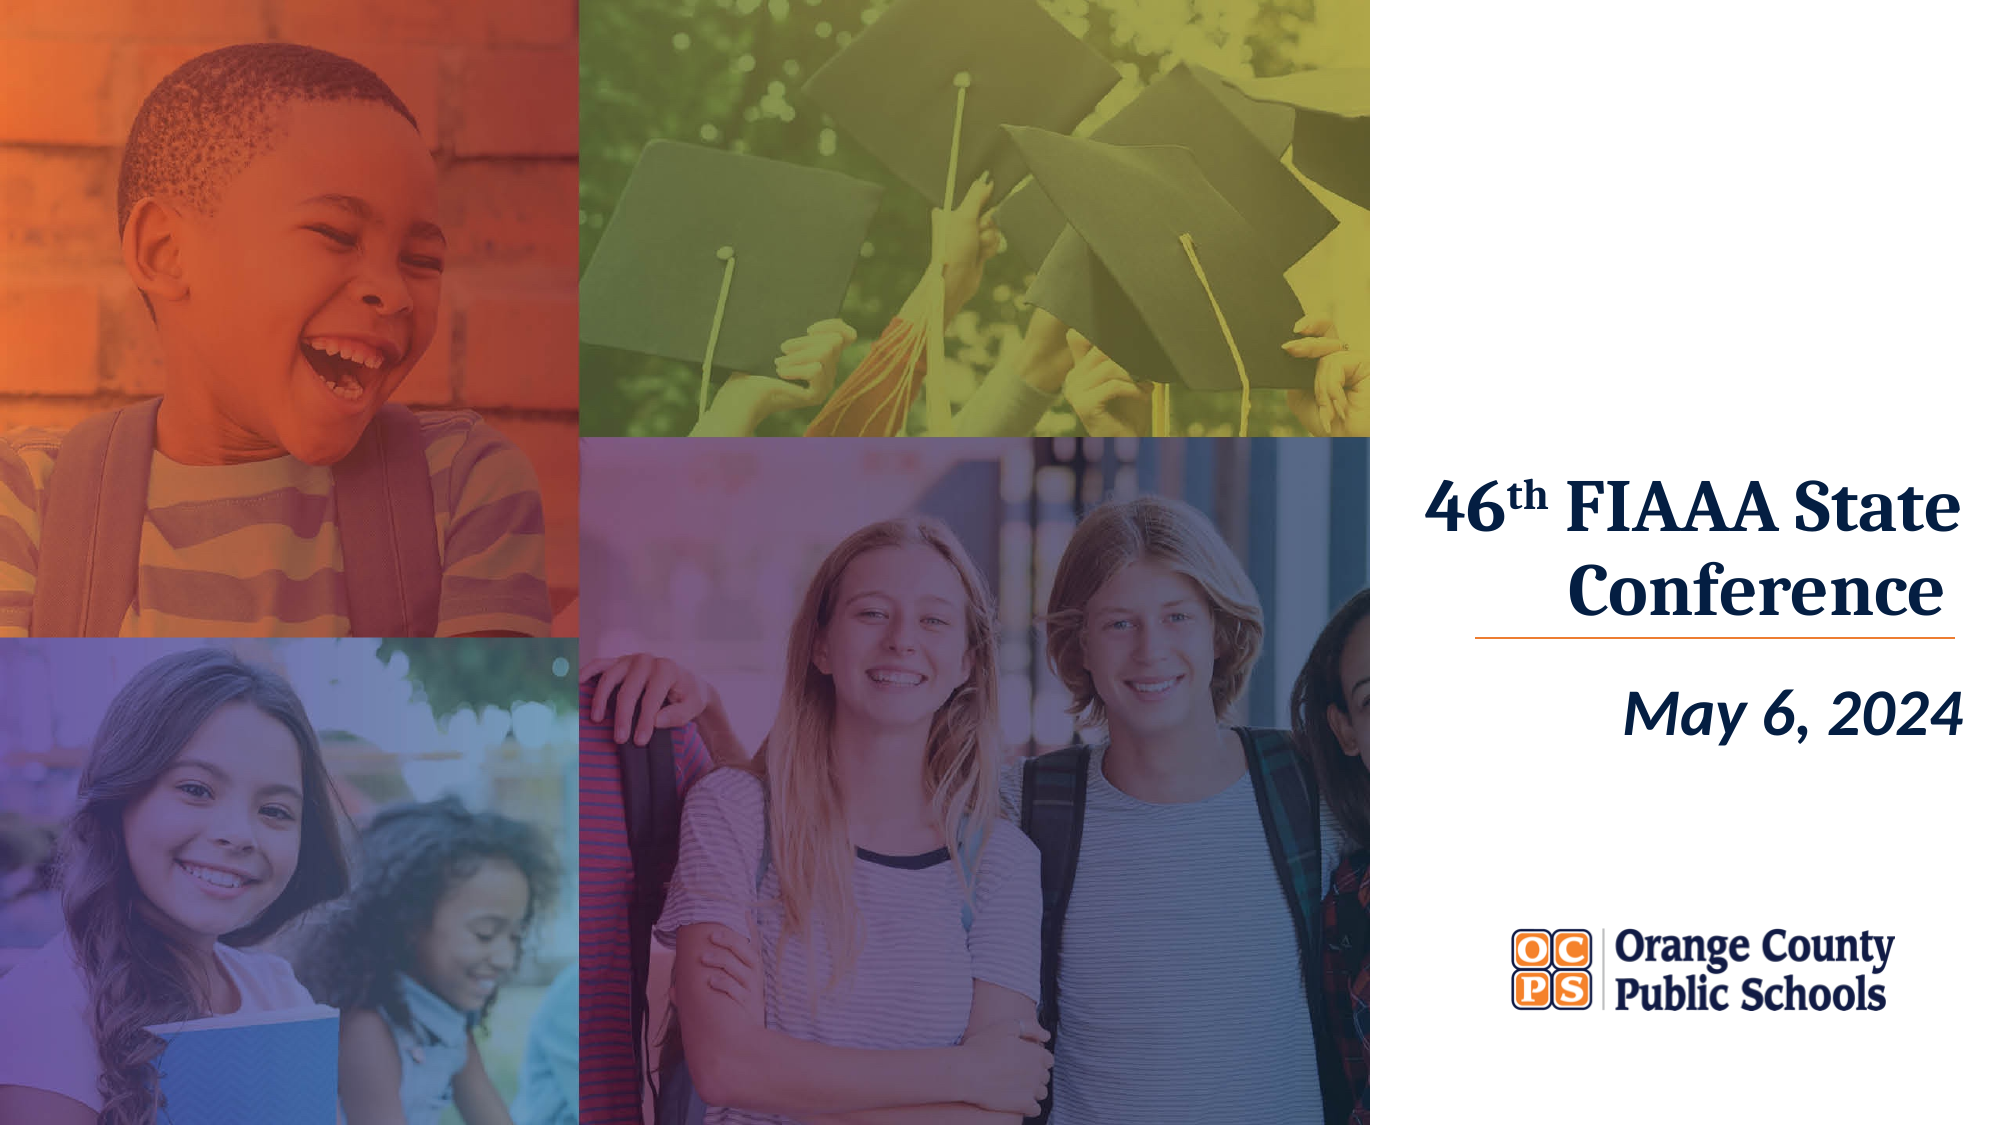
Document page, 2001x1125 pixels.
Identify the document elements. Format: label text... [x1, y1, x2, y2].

text_box May 6, 2024 [1498, 670, 1978, 802]
picture [1511, 928, 1895, 1011]
text_box 46th FIAAA State Conference [1369, 114, 1978, 638]
picture [0, 0, 1370, 1125]
